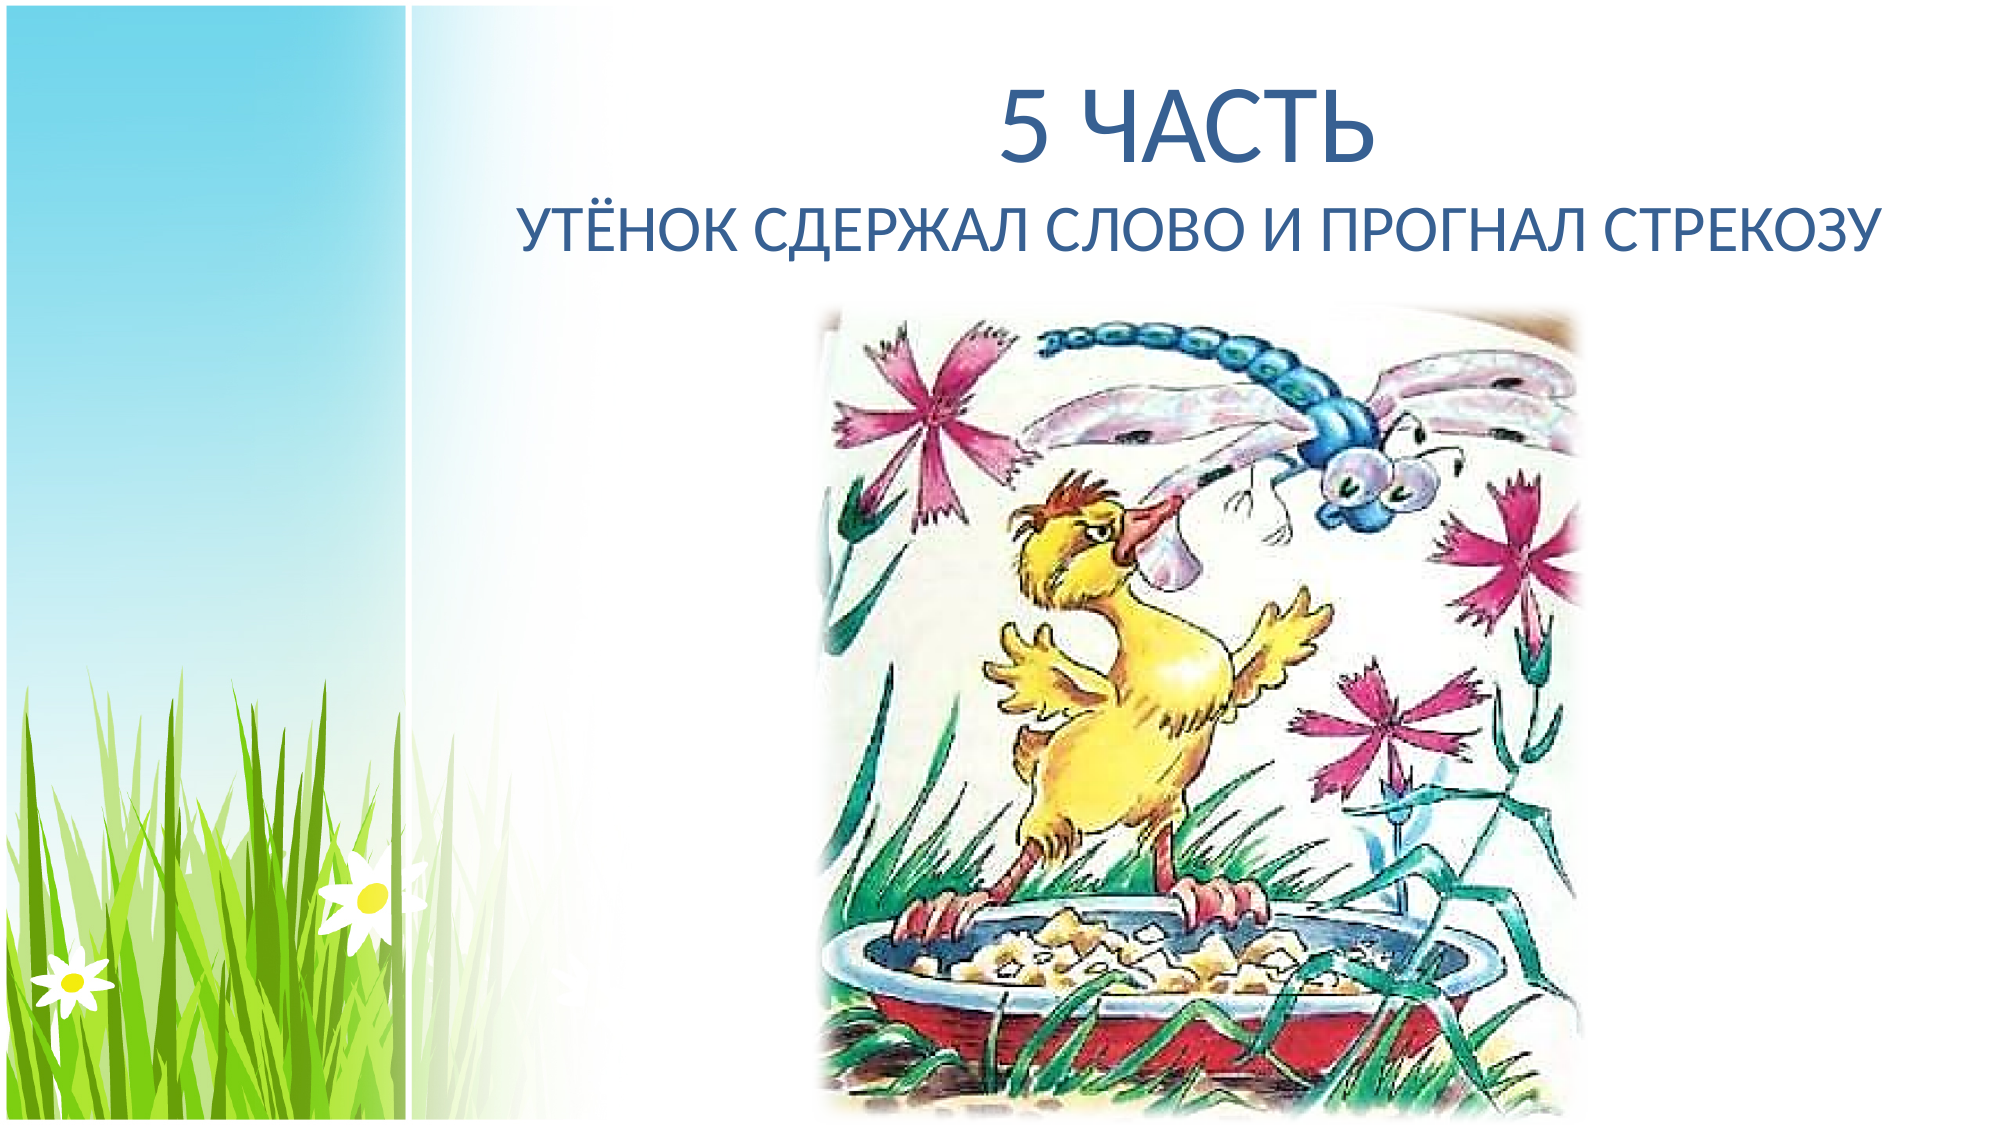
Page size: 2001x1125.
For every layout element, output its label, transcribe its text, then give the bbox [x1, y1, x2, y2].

picture [0, 0, 2001, 1125]
text_box 5 ЧАСТЬ УТЁНОК СДЕРЖАЛ СЛОВО И ПРОГНАЛ СТРЕКОЗУ [498, 39, 1903, 275]
